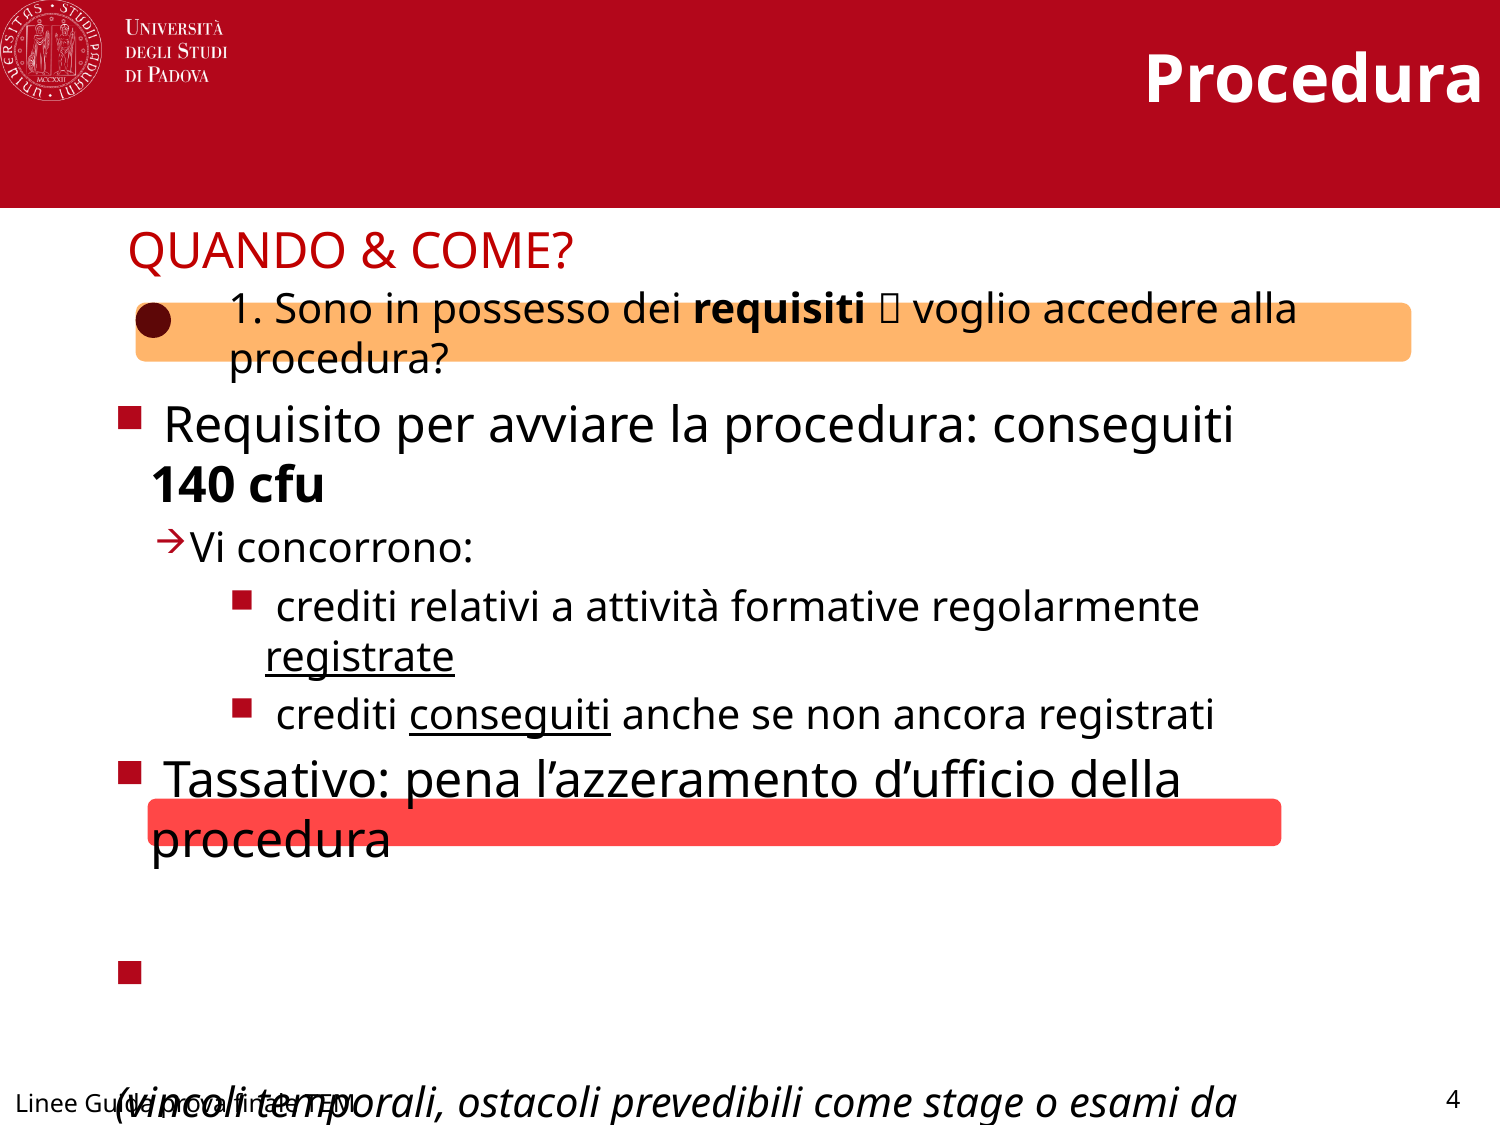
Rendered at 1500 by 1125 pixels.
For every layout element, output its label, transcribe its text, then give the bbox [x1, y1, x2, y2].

footer Linee Guida prova finale TEM [0, 1046, 100, 1125]
text_box [135, 302, 172, 338]
list QUANDO & COME? [111, 231, 916, 315]
picture [0, 0, 227, 101]
title Procedura [245, 0, 1500, 153]
text_box Requisito per avviare la procedura: conseguiti 140 cfu Vi concorrono: crediti relativi a attività formative regolarmente registrate crediti conseguiti anche se non ancora registrati Tassativo: pena l’azzeramento d’ufficio della procedura In che condizioni può avere senso avviare la procedura? (vincoli temporali, ostacoli prevedibili come stage o esami da sostenere…)  Considerazioni soggettive [100, 385, 1341, 1125]
text_box 1. Sono in possesso dei requisiti  voglio accedere alla procedura? [135, 302, 1412, 362]
slide_number 4 [1406, 1046, 1500, 1125]
